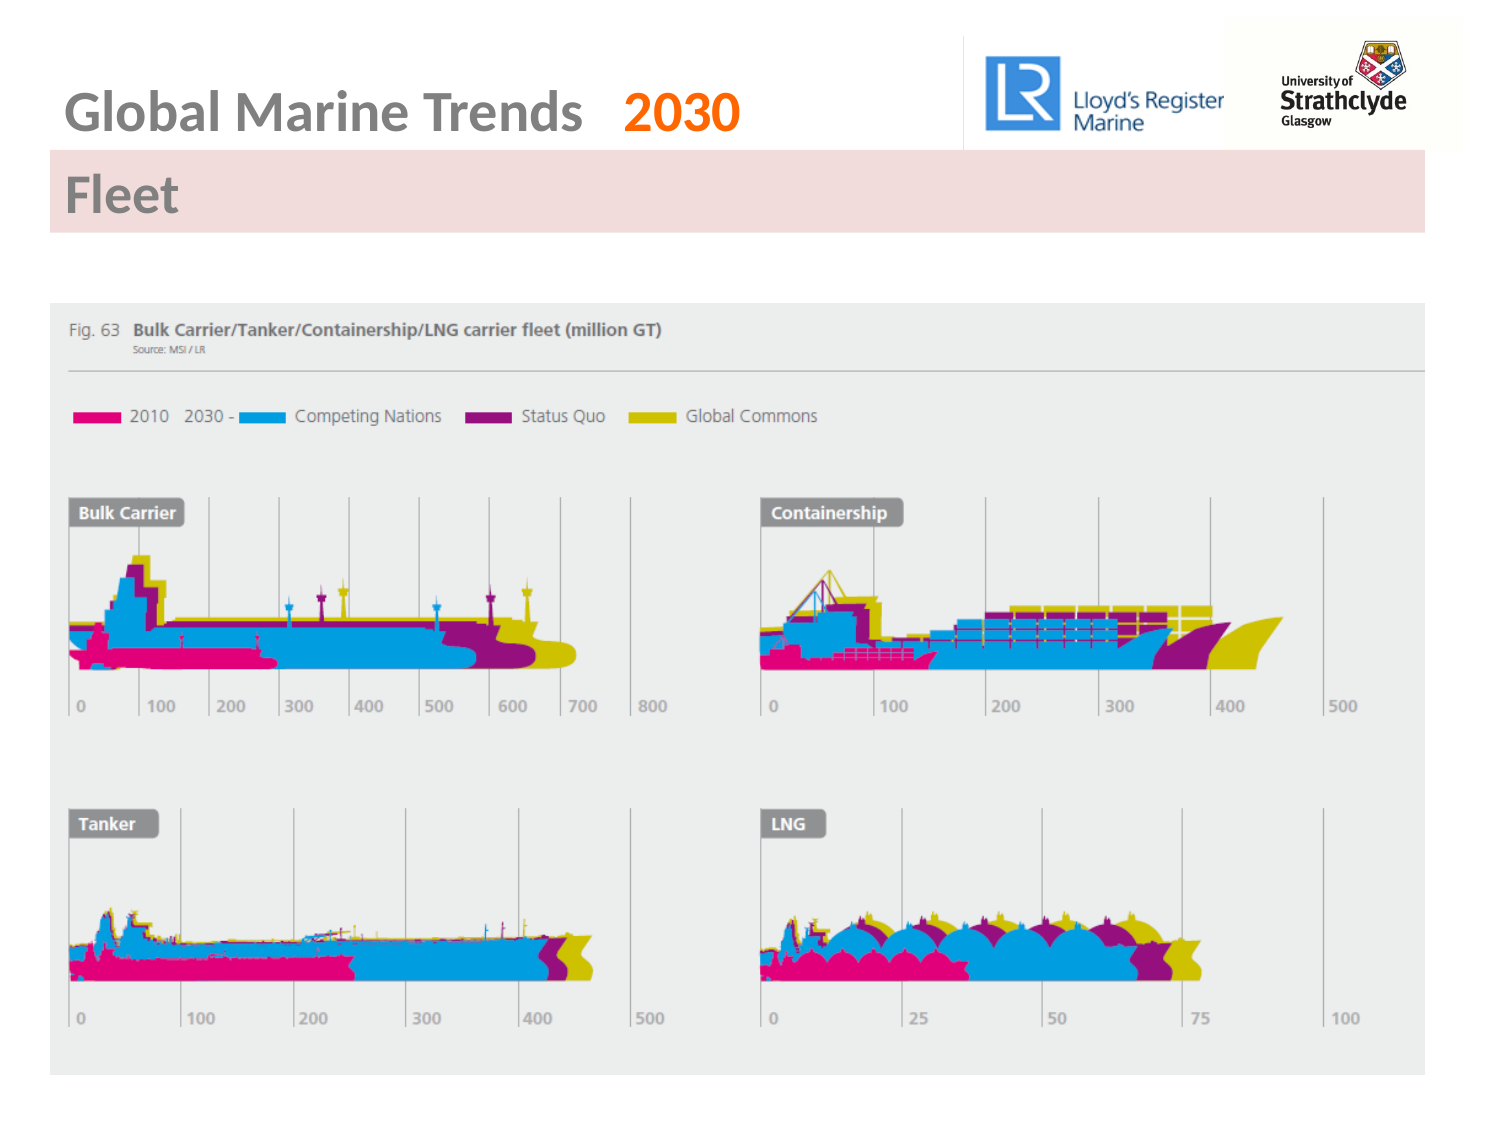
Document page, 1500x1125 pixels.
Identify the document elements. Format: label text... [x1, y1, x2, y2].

picture [962, 17, 1463, 152]
picture [49, 303, 1426, 1076]
title Fleet [50, 149, 1425, 233]
